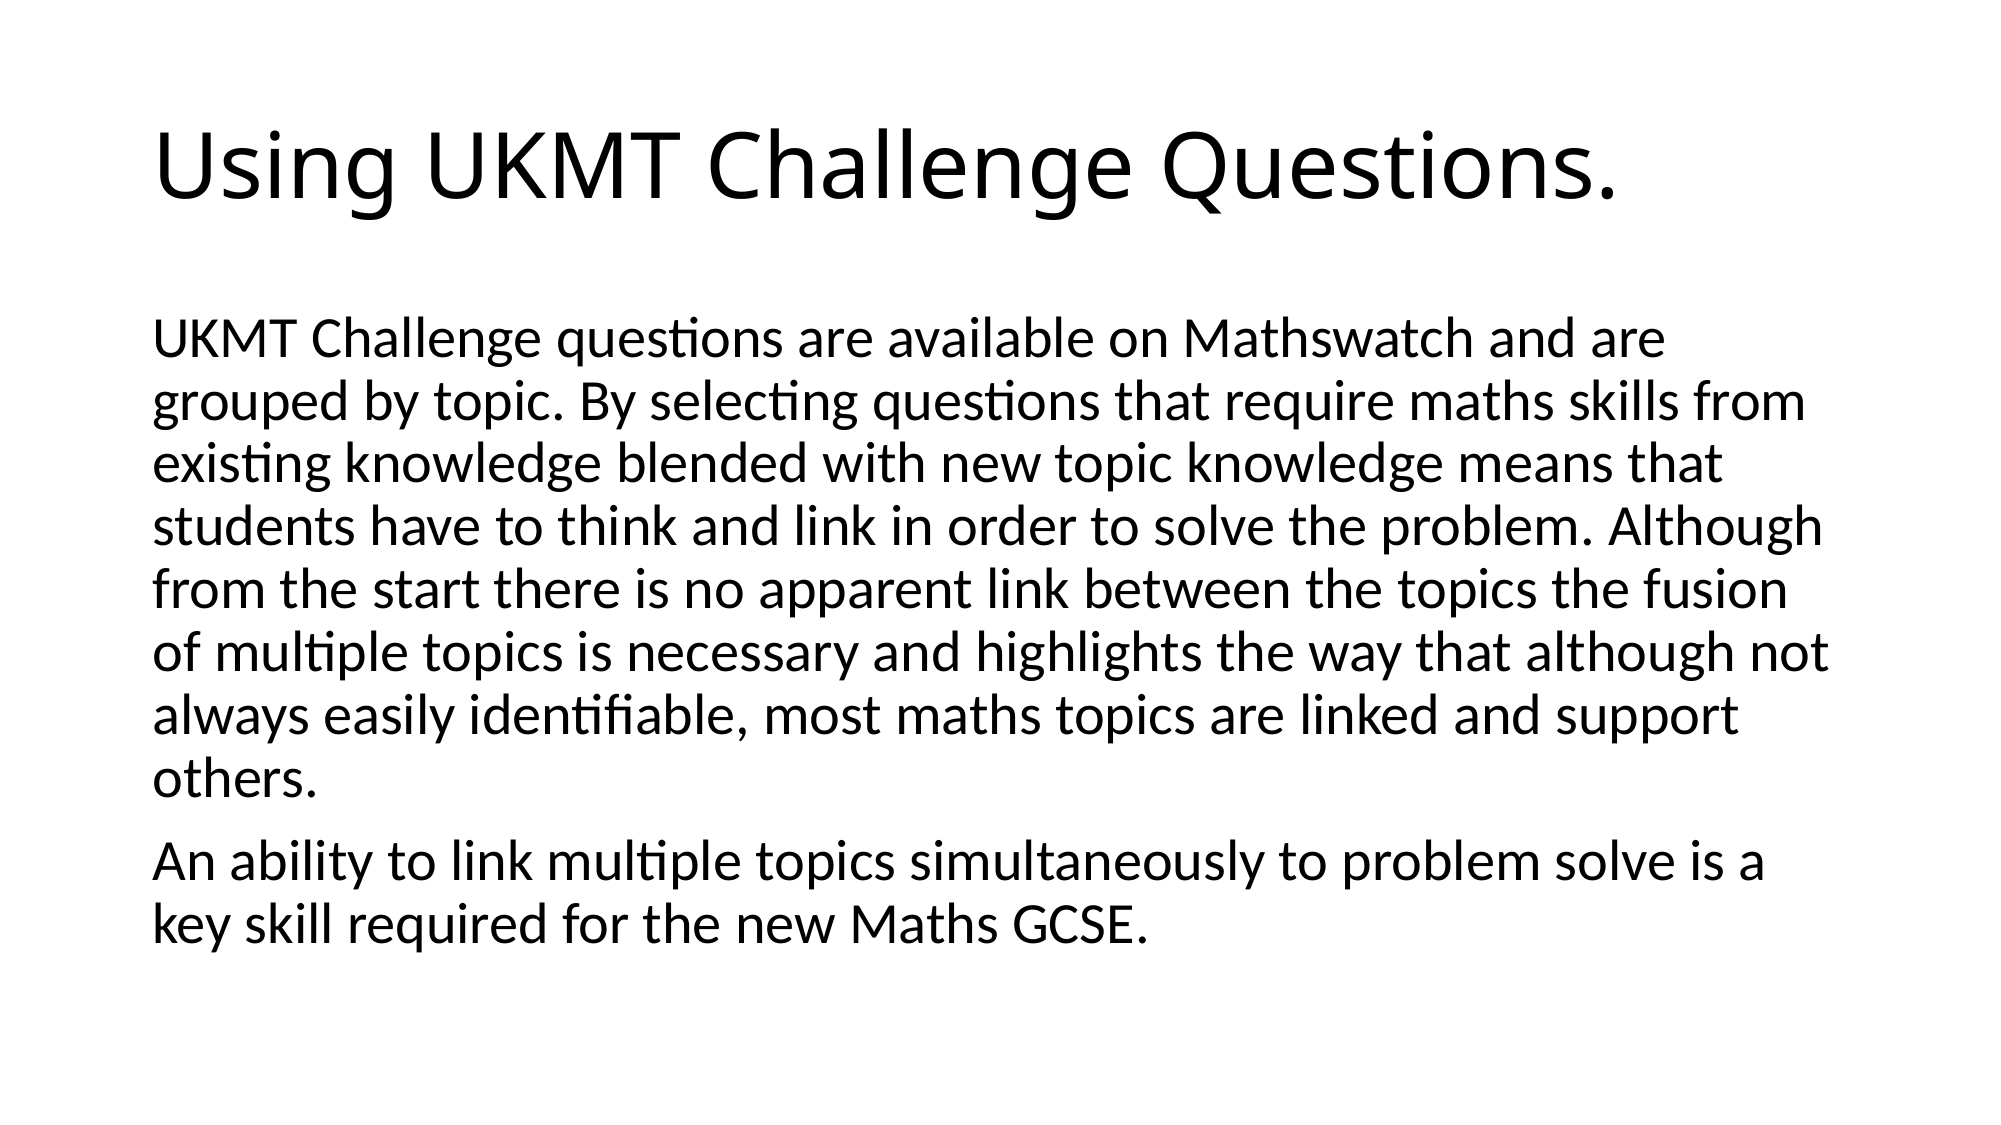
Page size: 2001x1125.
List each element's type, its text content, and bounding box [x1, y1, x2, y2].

list UKMT Challenge questions are available on Mathswatch and are grouped by topic. By selecting questions that require maths skills from existing knowledge blended with new topic knowledge means that students have to think and link in order to solve the problem. Although from the start there is no apparent link between the topics the fusion of multiple topics is necessary and highlights the way that although not always easily identifiable, most maths topics are linked and support others. An ability to link multiple topics simultaneously to problem solve is a key skill required for the new Maths GCSE. [137, 299, 1863, 1014]
title Using UKMT Challenge Questions. [137, 59, 1863, 278]
